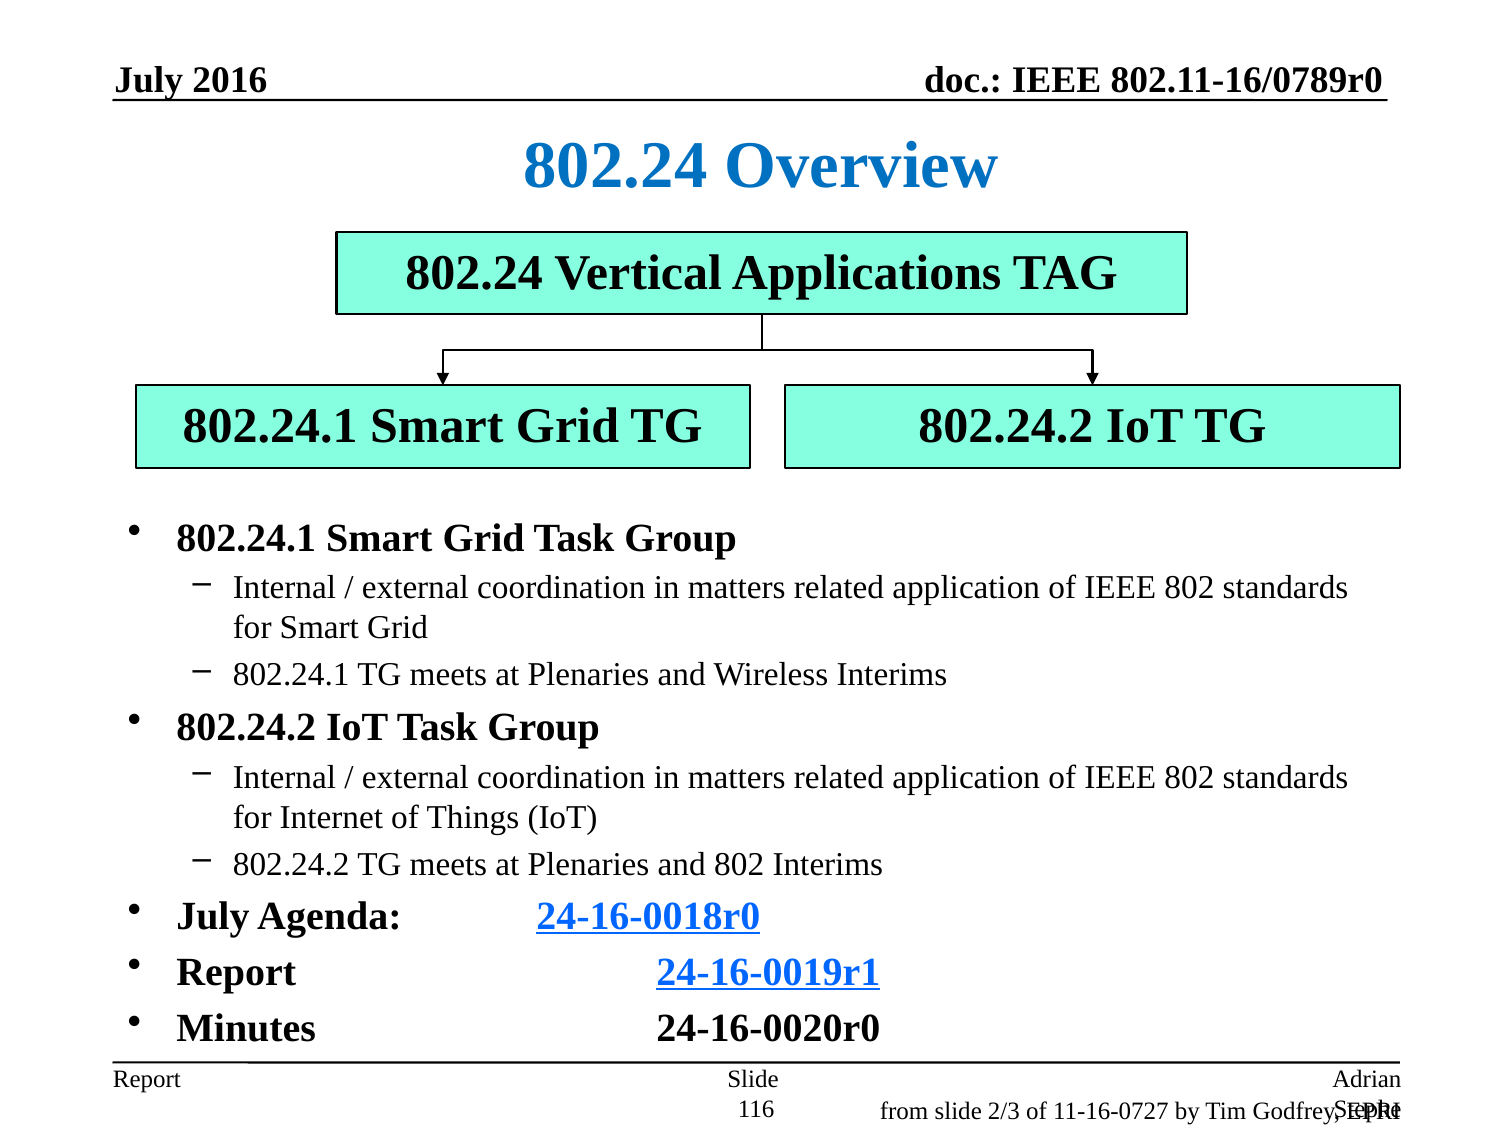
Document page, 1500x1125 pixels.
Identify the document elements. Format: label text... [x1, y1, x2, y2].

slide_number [114, 54, 374, 101]
text_box 802.24.1 Smart Grid TG [643, 385, 750, 468]
text_box 802.24.2 IoT TG [967, 385, 1400, 468]
text_box 802.24.2 IoT TG [785, 385, 886, 468]
text_box 802.24 Vertical Applications TAG [643, 231, 886, 315]
title 802.24 Overview [123, 113, 1399, 209]
text_box 802.24 Vertical Applications TAG [967, 231, 1187, 315]
slide_number Slide 116 [711, 1061, 801, 1087]
footer Adrian Stephens, Intel Corporation [1324, 1061, 1402, 1087]
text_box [891, 184, 963, 516]
text_box from slide 2/3 of 11-16-0727 by Tim Godfrey, EPRI [343, 1087, 1417, 1125]
text_box 802.24 Vertical Applications TAG [336, 231, 561, 315]
list 802.24.1 Smart Grid Task Group Internal / external coordination in matters related application of IEEE 802 standards for Smart Grid 802.24.1 TG meets at Plenaries and Wireless Interims 802.24.2 IoT Task Group Internal / external coordination in matters related application of IEEE 802 standards for Internet of Things (IoT) 802.24.2 TG meets at Plenaries and 802 Interims July Agenda: 24-16-0018r0 Report 24-16-0019r1 Minutes 24-16-0020r0 [112, 503, 1388, 1059]
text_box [566, 190, 638, 510]
text_box 802.24.1 Smart Grid TG [135, 385, 561, 468]
